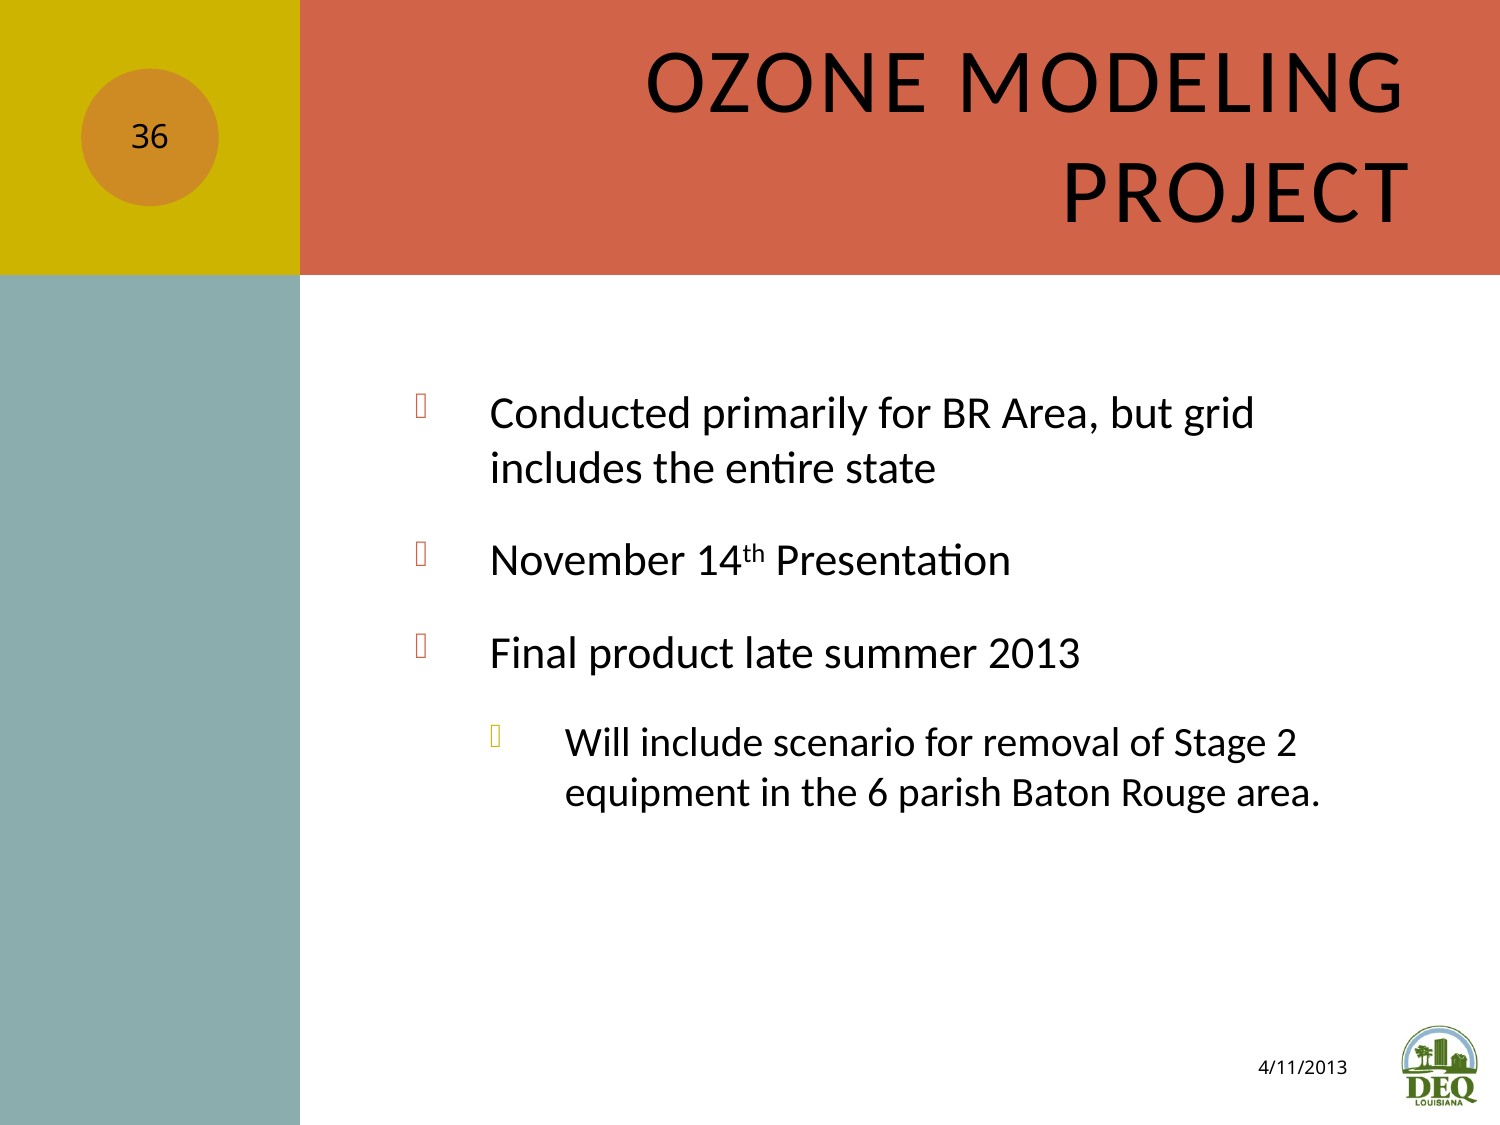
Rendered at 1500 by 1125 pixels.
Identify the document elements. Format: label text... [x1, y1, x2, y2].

slide_number 36 [87, 87, 213, 188]
list Conducted primarily for BR Area, but grid includes the entire state November 14th Presentation Final product late summer 2013 Will include scenario for removal of Stage 2 equipment in the 6 parish Baton Rouge area. [399, 375, 1425, 1005]
title Ozone Modeling Project [399, 37, 1425, 225]
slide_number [1012, 1037, 1363, 1098]
picture [1400, 1024, 1480, 1108]
